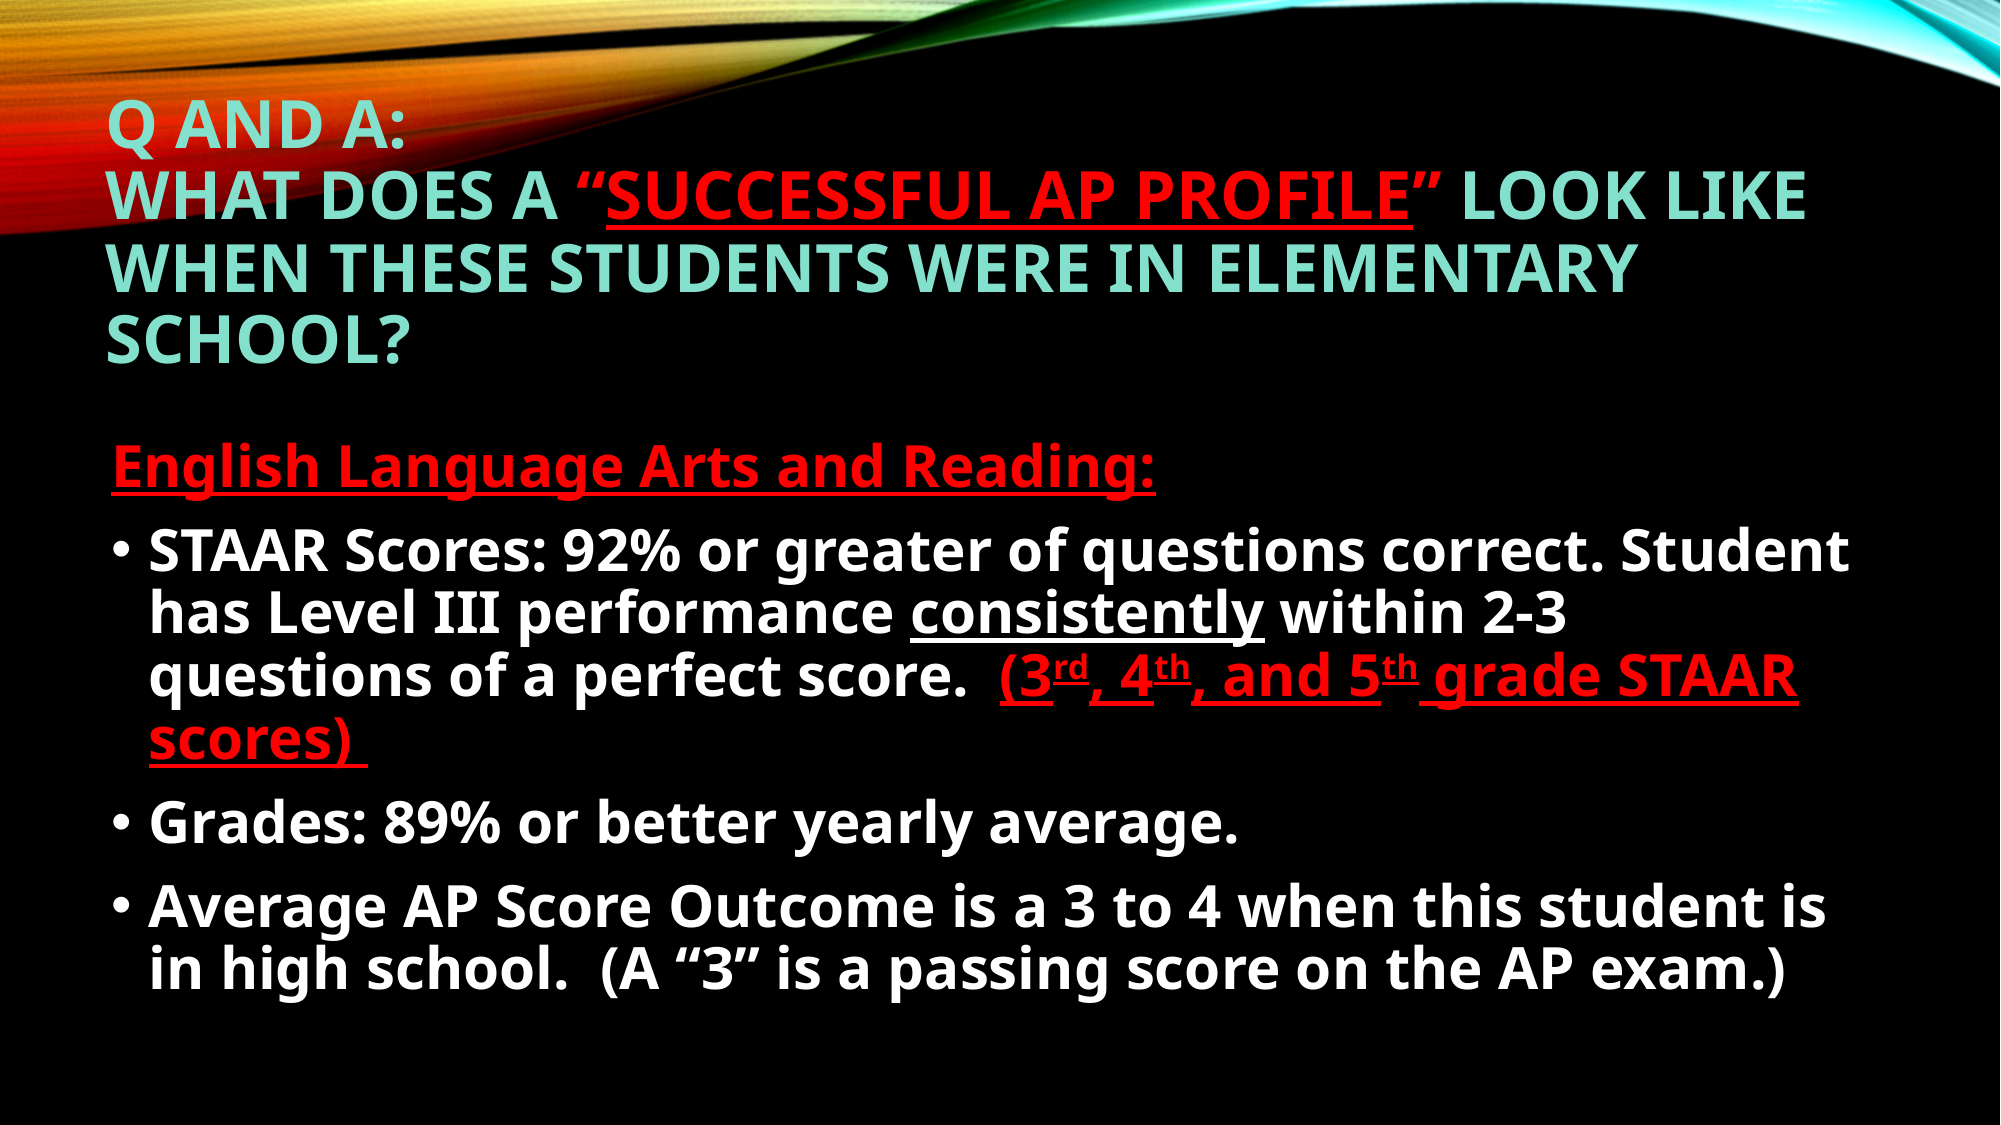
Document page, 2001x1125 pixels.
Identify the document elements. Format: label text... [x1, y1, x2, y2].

list English Language Arts and Reading: STAAR Scores: 92% or greater of questions correct. Student has Level III performance consistently within 2-3 questions of a perfect score. (3rd, 4th, and 5th grade STAAR scores) Grades: 89% or better yearly average. Average AP Score Outcome is a 3 to 4 when this student is in high school. (A “3” is a passing score on the AP exam.) [96, 429, 1872, 1070]
title Q and A: What does a “successful AP profile” look like when these students were in elementary school? [90, 123, 1878, 346]
picture [0, 0, 2000, 237]
